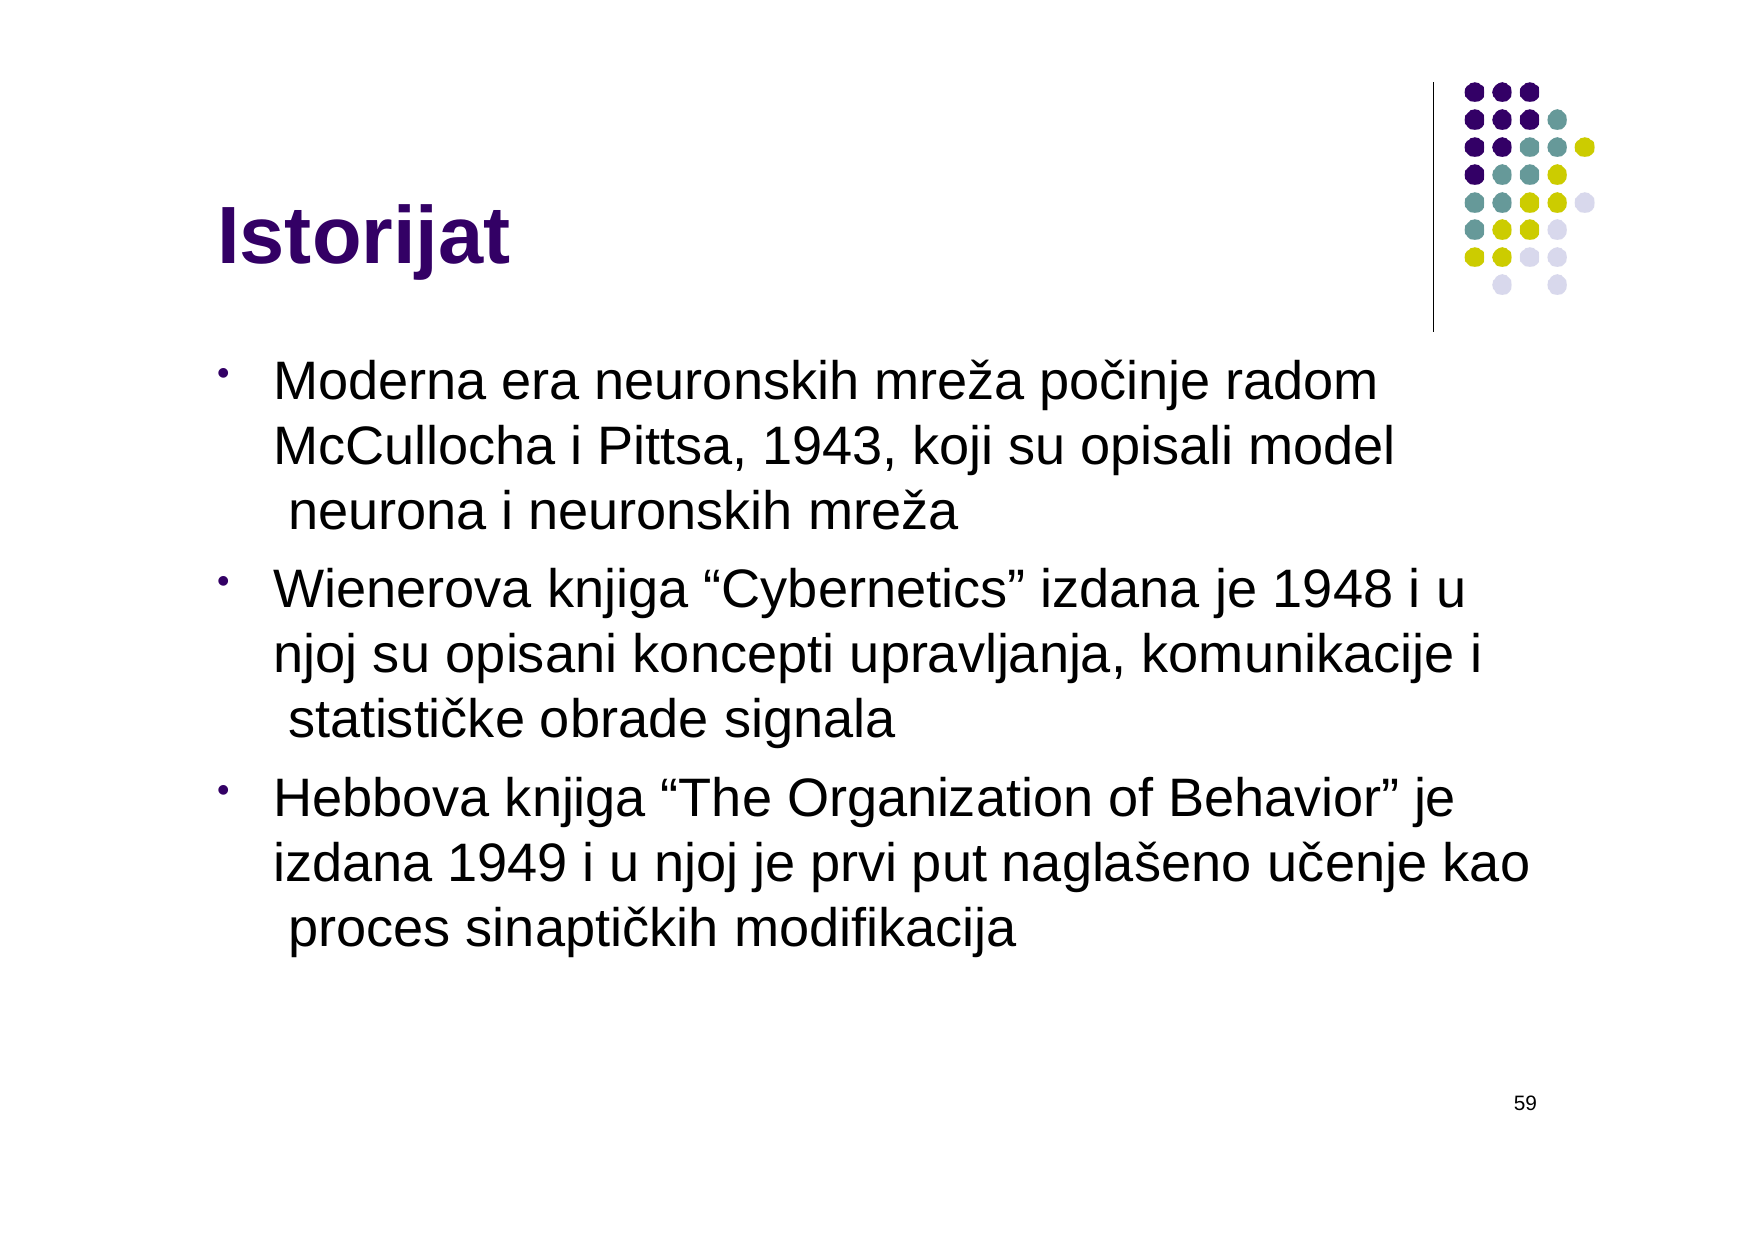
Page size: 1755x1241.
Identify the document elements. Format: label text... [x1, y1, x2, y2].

picture [1464, 219, 1485, 240]
picture [1464, 137, 1485, 157]
picture [1464, 247, 1485, 267]
picture [1519, 109, 1540, 130]
picture [1464, 164, 1485, 185]
picture [1492, 247, 1512, 267]
picture [1519, 82, 1540, 102]
picture [1492, 164, 1512, 185]
picture [1492, 192, 1512, 213]
picture [1519, 192, 1540, 213]
picture [1547, 164, 1567, 185]
picture [1547, 192, 1567, 213]
picture [1547, 274, 1567, 295]
picture [1574, 192, 1595, 213]
picture [1492, 109, 1512, 130]
picture [1547, 219, 1567, 240]
picture [1547, 247, 1567, 267]
picture [1492, 82, 1512, 102]
picture [1464, 82, 1485, 102]
picture [1574, 137, 1595, 157]
picture [1519, 137, 1540, 157]
picture [1519, 164, 1540, 185]
picture [1464, 109, 1485, 130]
title Istorijat [215, 180, 532, 343]
picture [1519, 219, 1540, 240]
picture [1492, 274, 1512, 295]
picture [1519, 247, 1540, 267]
picture [1464, 192, 1485, 213]
picture [1492, 219, 1512, 240]
text_box Moderna era neuronskih mreža počinje radom McCullocha i Pittsa, 1943, koji su opisali model neurona i neuronskih mreža Wienerova knjiga “Cybernetics” izdana je 1948 i u njoj su opisani koncepti upravljanja, komunikacije i statističke obrade signala Hebbova knjiga “The Organization of Behavior” je izdana 1949 i u njoj je prvi put naglašeno učenje kao proces sinaptičkih modifikacija [215, 343, 1537, 957]
picture [1492, 137, 1512, 157]
picture [1547, 137, 1567, 157]
slide_number 59 [1507, 1089, 1544, 1241]
picture [1547, 109, 1567, 130]
